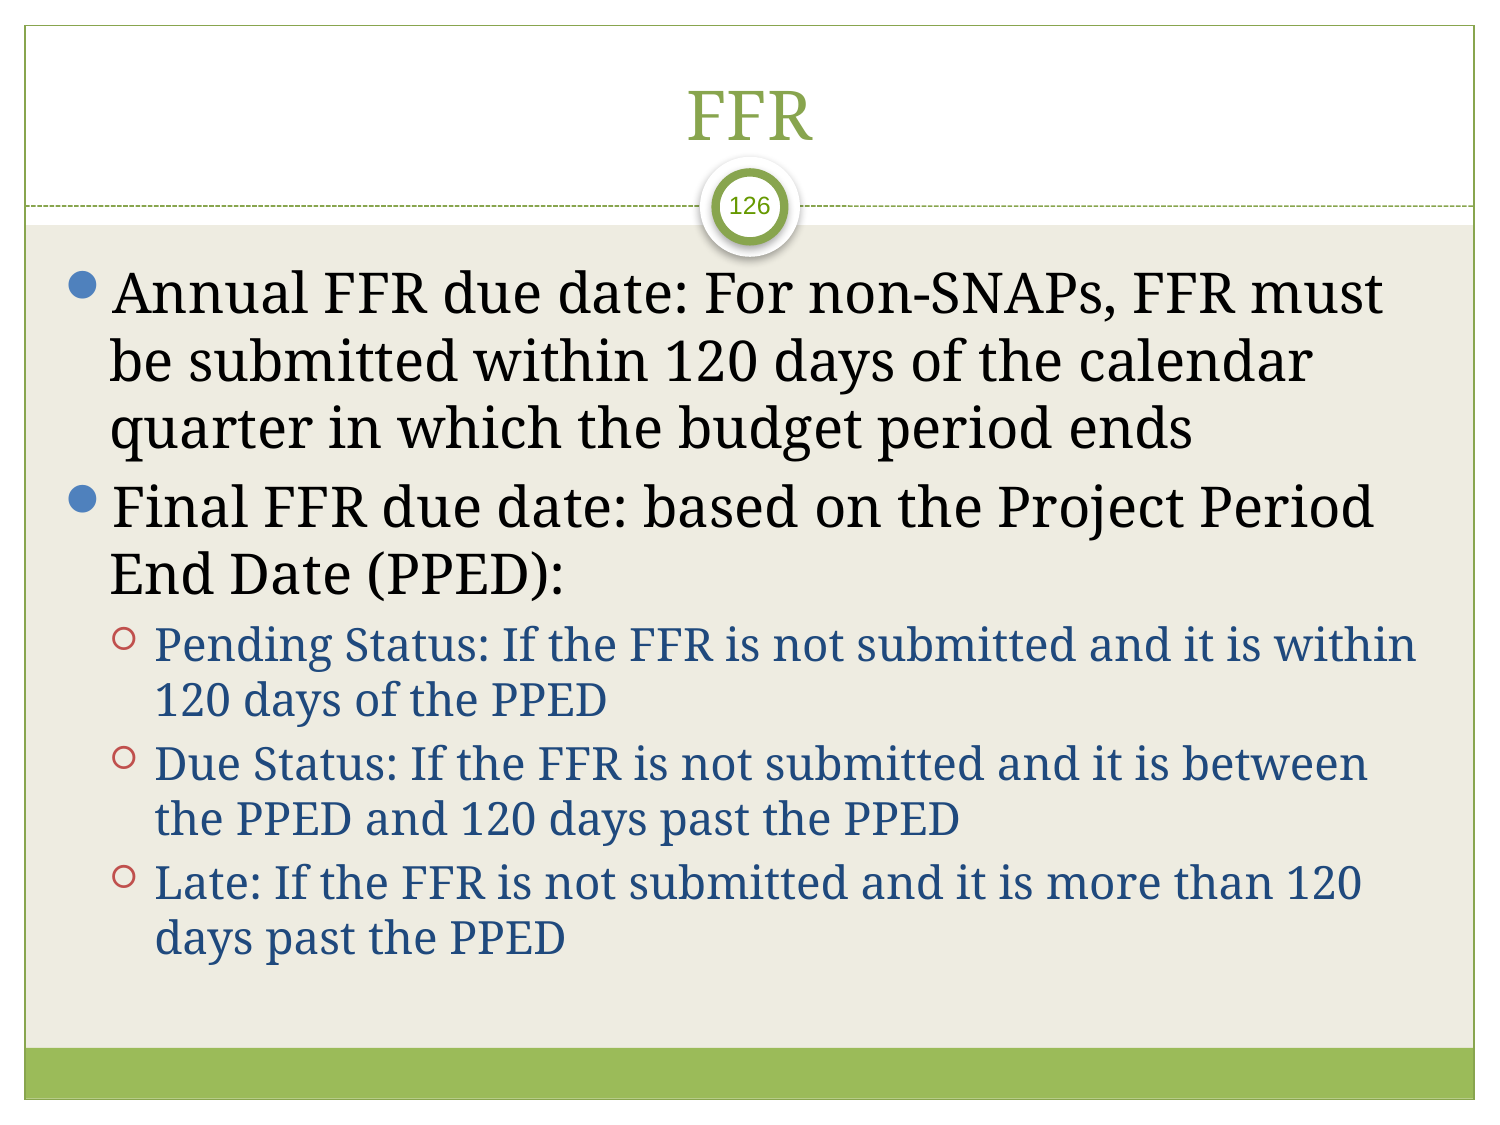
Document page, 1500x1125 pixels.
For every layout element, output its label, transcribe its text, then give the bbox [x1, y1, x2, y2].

list Annual FFR due date: For non-SNAPs, FFR must be submitted within 120 days of the calendar quarter in which the budget period ends Final FFR due date: based on the Project Period End Date (PPED): Pending Status: If the FFR is not submitted and it is within 120 days of the PPED Due Status: If the FFR is not submitted and it is between the PPED and 120 days past the PPED Late: If the FFR is not submitted and it is more than 120 days past the PPED [49, 249, 1445, 1001]
title FFR [49, 37, 1450, 162]
